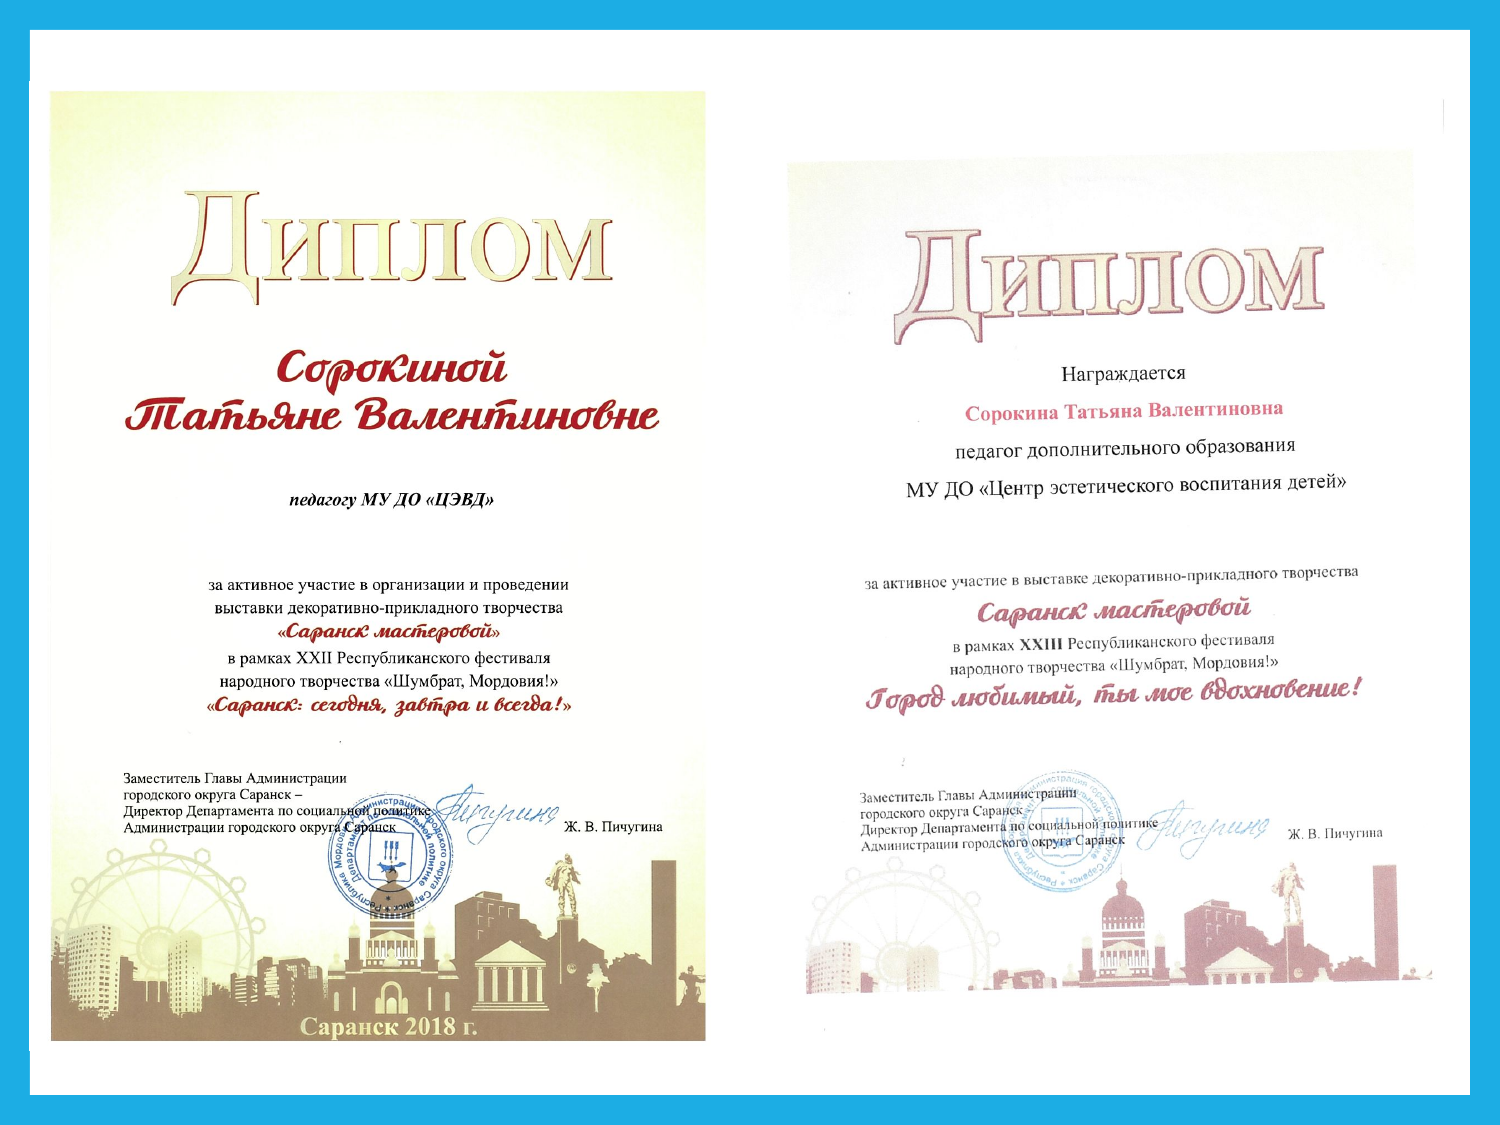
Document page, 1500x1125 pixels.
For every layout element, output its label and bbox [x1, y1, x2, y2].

picture [29, 80, 715, 1051]
picture [764, 89, 1454, 1065]
